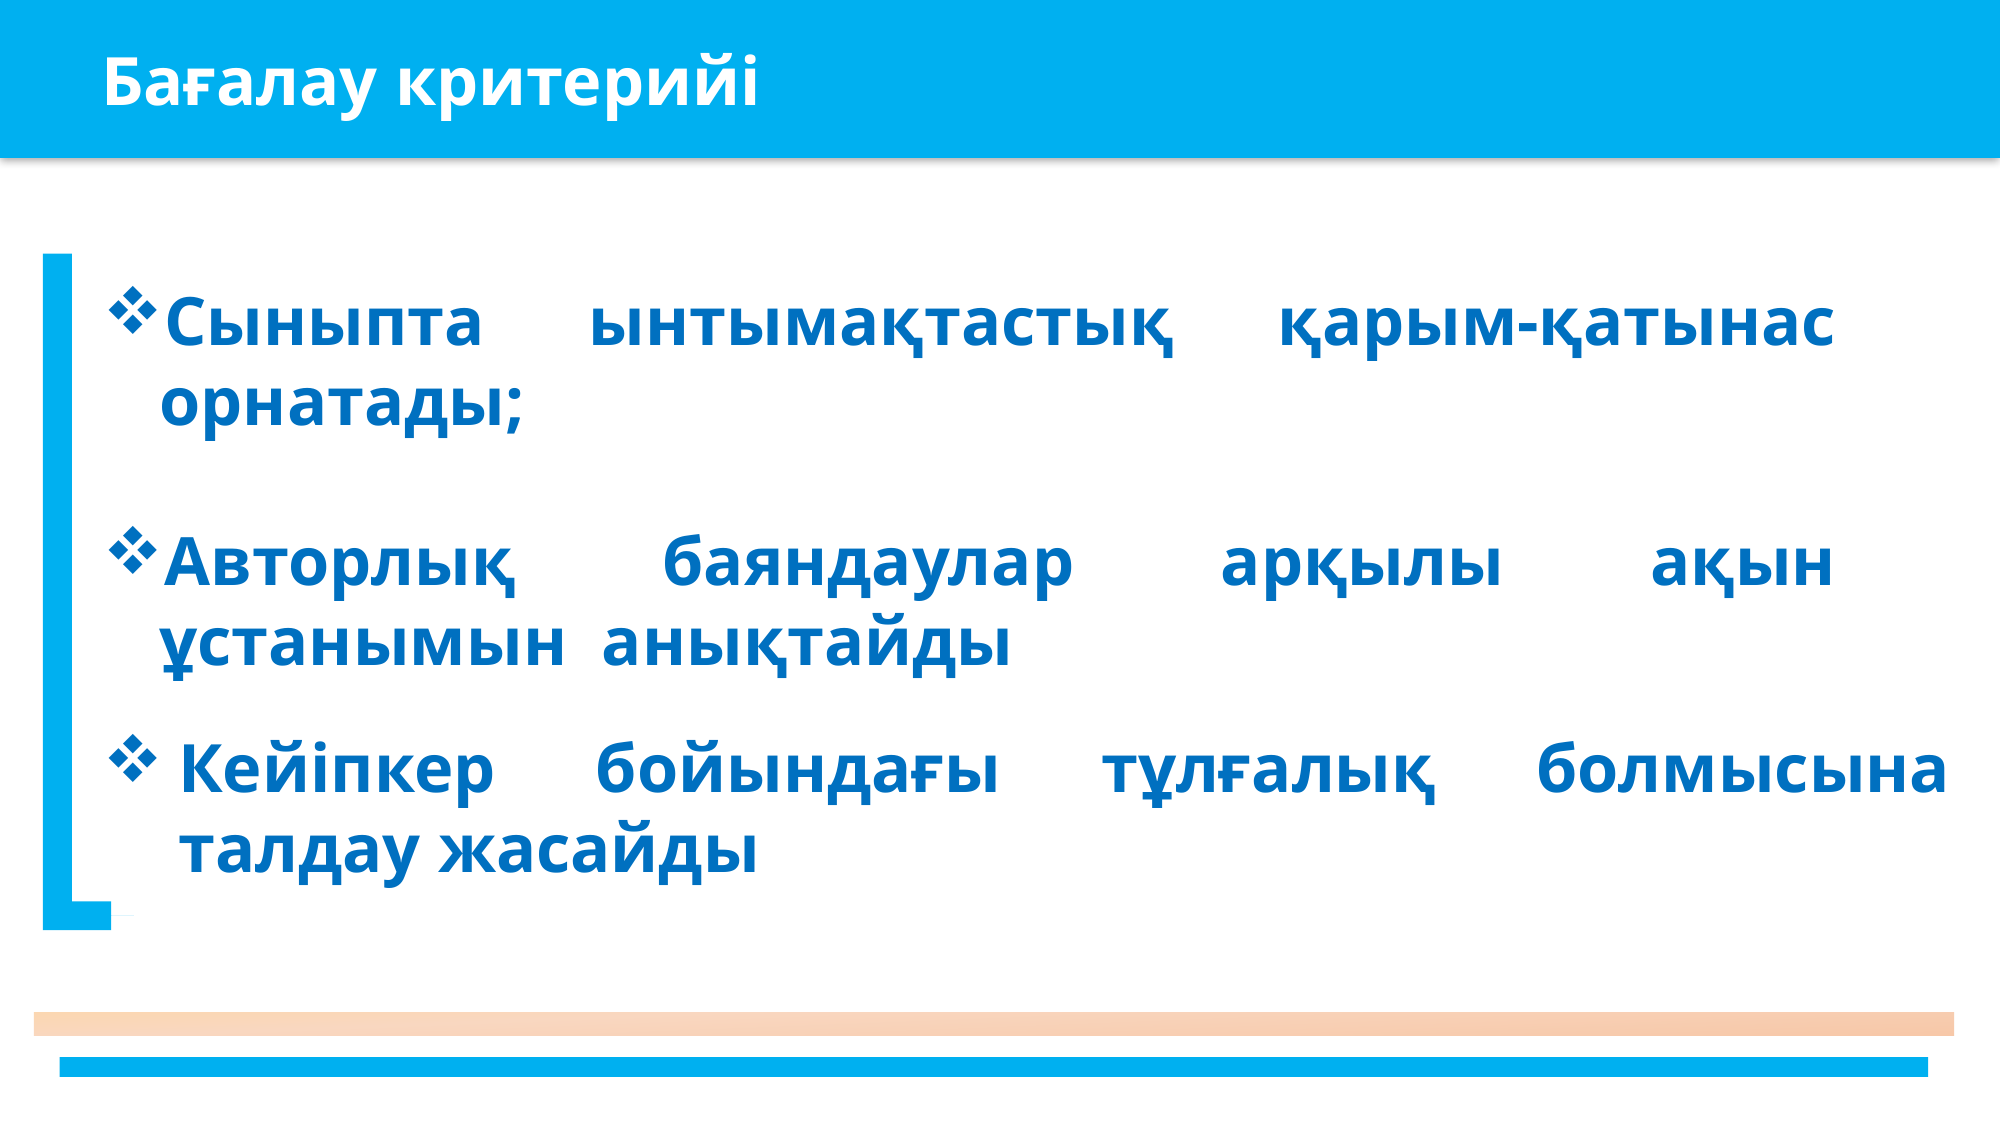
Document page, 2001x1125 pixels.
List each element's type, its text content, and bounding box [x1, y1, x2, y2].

text_box [42, 252, 134, 931]
picture [33, 1012, 1955, 1036]
text_box Сыныпта ынтымақтастық қарым-қатынас орнатады; Авторлық баяндаулар арқылы ақын ұстанымын анықтайды [88, 271, 1852, 686]
text_box [59, 1056, 1929, 1078]
text_box Бағалау критерийі [0, 0, 2000, 159]
text_box Кейіпкер бойындағы тұлғалық болмысына талдау жасайды [88, 718, 1966, 894]
